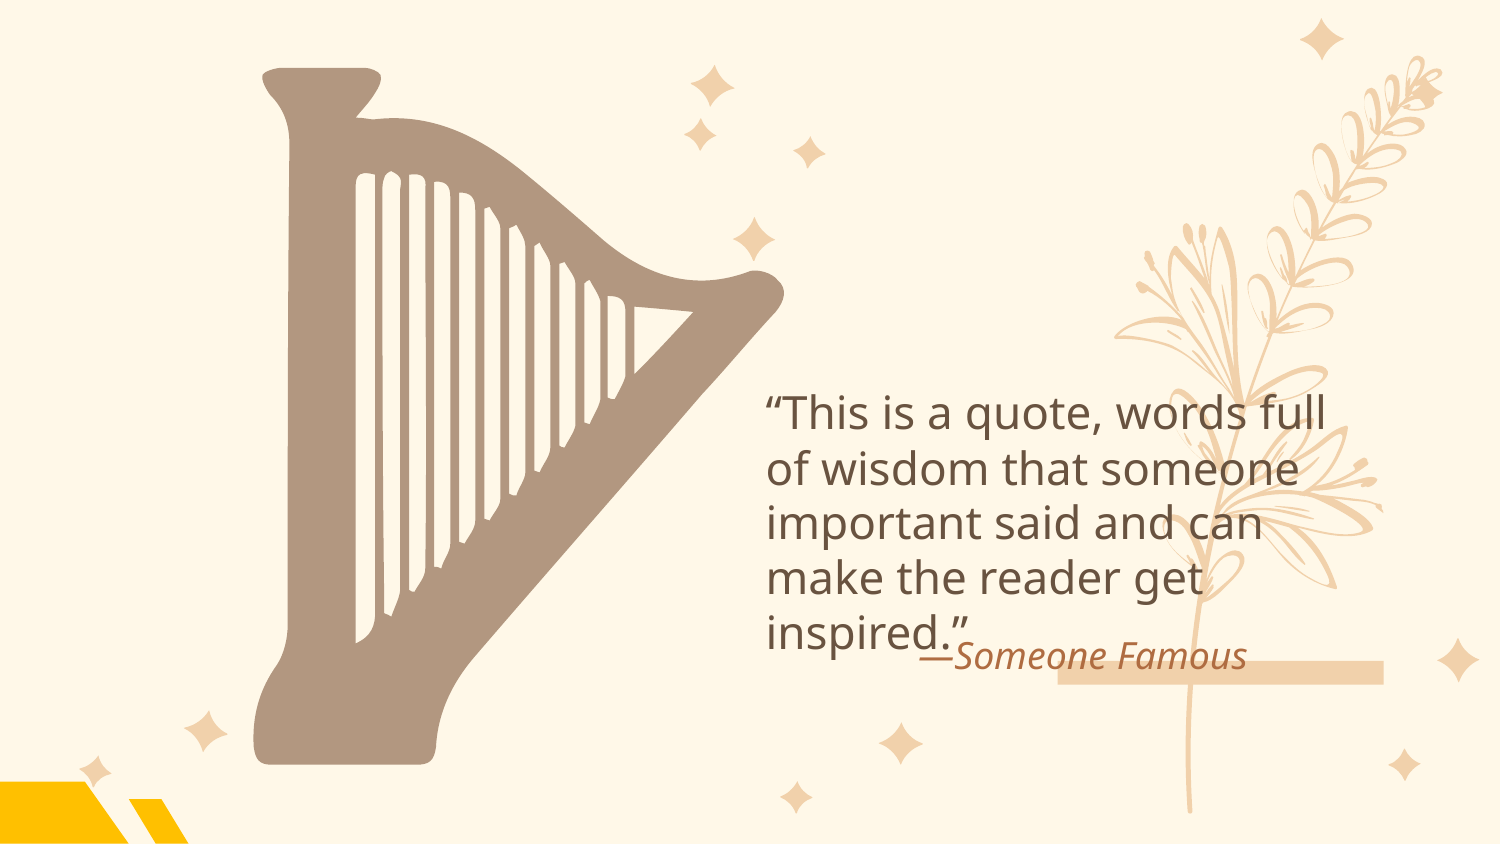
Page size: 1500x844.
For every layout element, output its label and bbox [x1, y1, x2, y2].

text_box [79, 64, 826, 788]
text_box [684, 118, 1480, 781]
text_box [780, 18, 1443, 118]
text_box [780, 781, 1443, 814]
text_box [0, 781, 189, 844]
